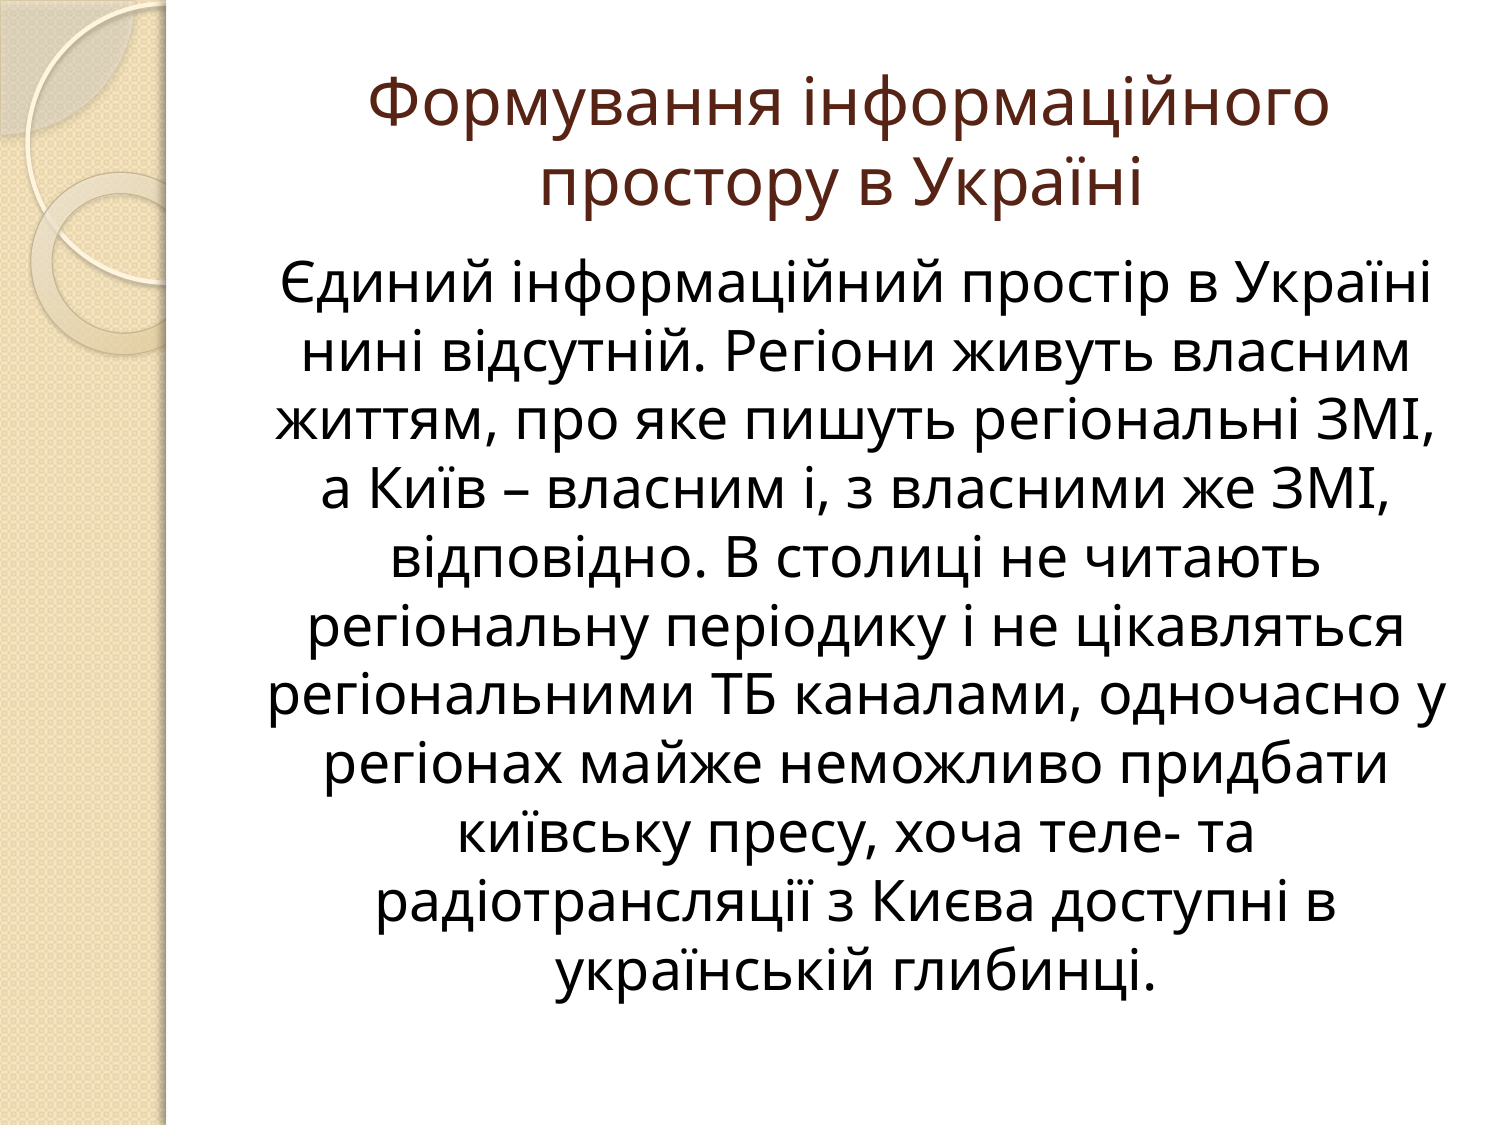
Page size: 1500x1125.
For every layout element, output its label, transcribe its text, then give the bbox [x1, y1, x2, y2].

list Єдиний інформаційний простір в Україні нині відсутній. Регіони живуть власним життям, про яке пишуть регіональні ЗМІ, а Київ – власним і, з власними же ЗМІ, відповідно. В столиці не читають регіональну періодику і не цікавляться регіональними ТБ каналами, одночасно у регіонах майже неможливо придбати київську пресу, хоча теле- та радіотрансляції з Києва доступні в українській глибинці. [235, 237, 1466, 1025]
title Формування інформаційного простору в Україні [235, 45, 1466, 233]
